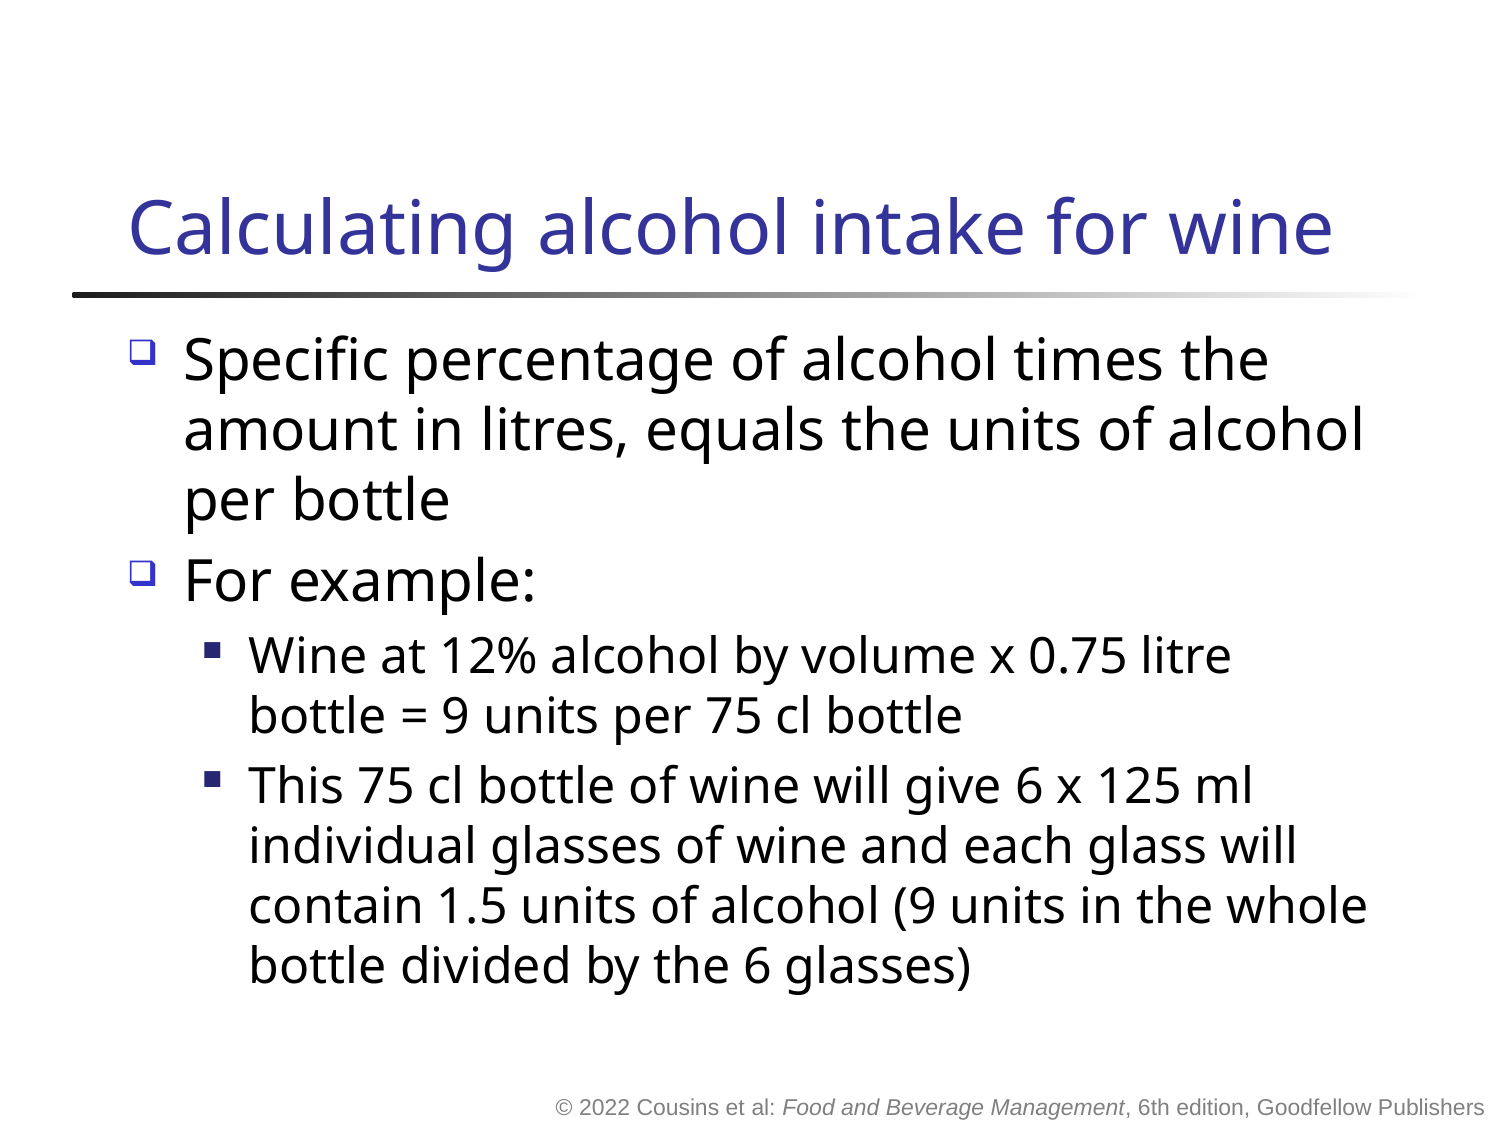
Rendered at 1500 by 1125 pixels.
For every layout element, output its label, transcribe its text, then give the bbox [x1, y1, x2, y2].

title Calculating alcohol intake for wine [112, 90, 1391, 278]
list Specific percentage of alcohol times the amount in litres, equals the units of alcohol per bottle For example: Wine at 12% alcohol by volume x 0.75 litre bottle = 9 units per 75 cl bottle This 75 cl bottle of wine will give 6 x 125 ml individual glasses of wine and each glass will contain 1.5 units of alcohol (9 units in the whole bottle divided by the 6 glasses) [112, 314, 1388, 1035]
